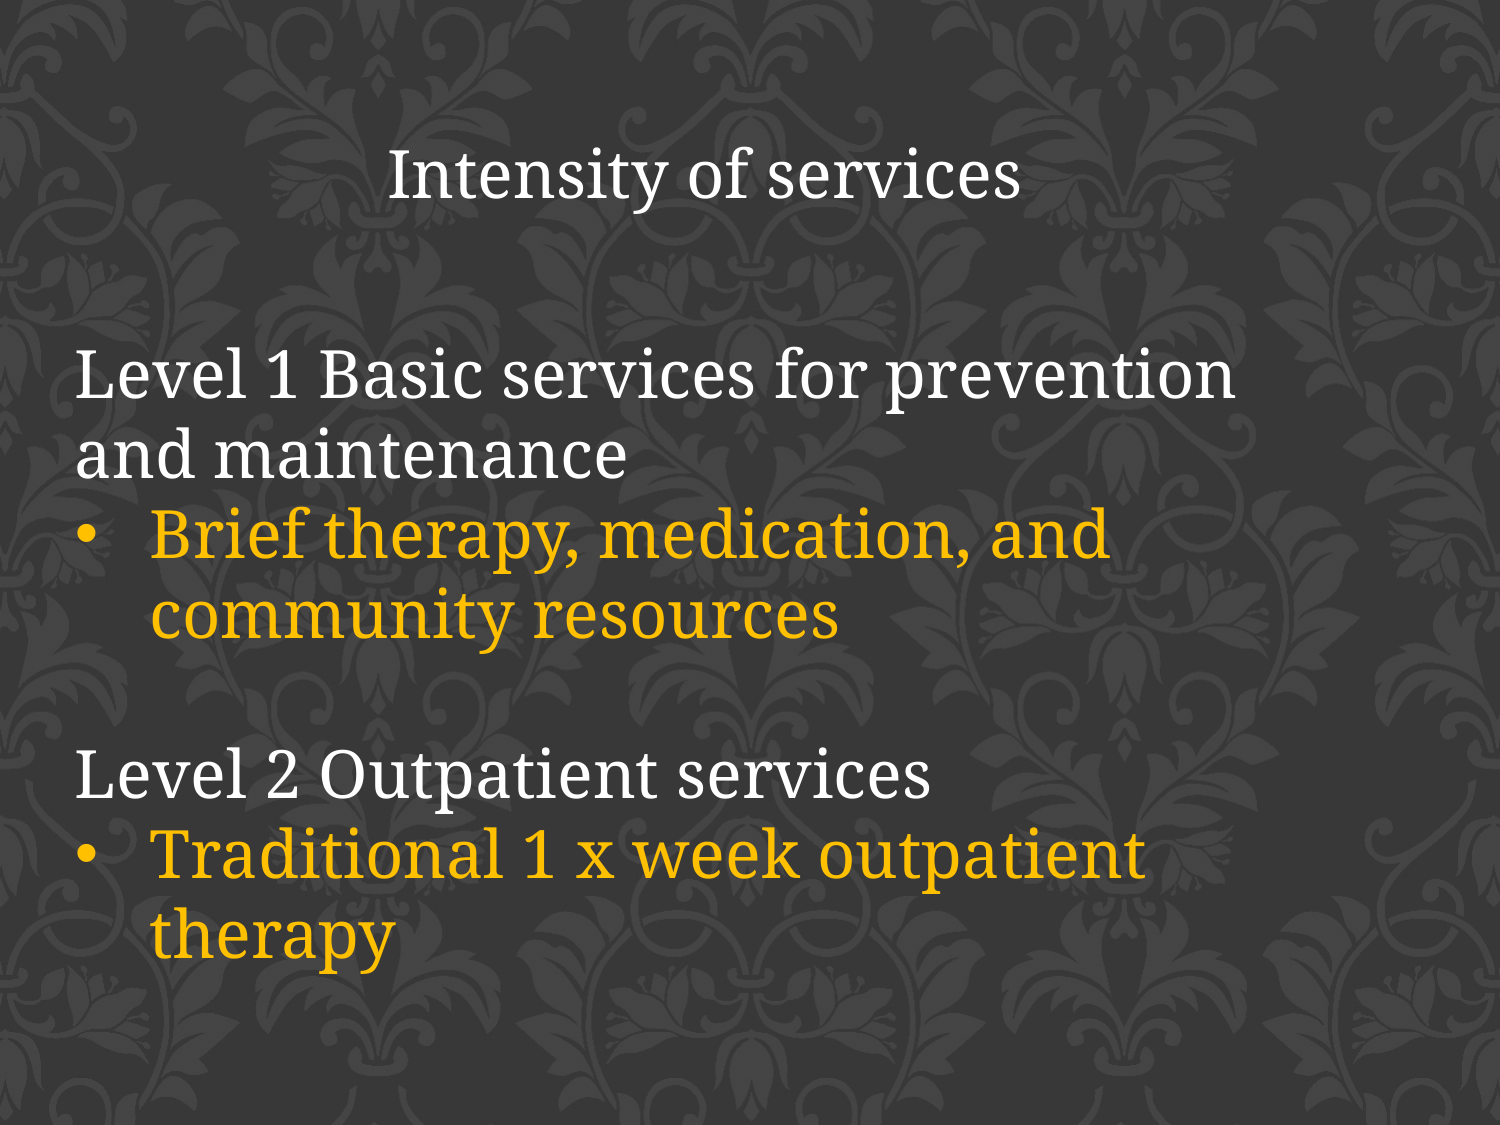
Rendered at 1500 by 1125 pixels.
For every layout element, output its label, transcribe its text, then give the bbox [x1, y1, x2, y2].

text_box Intensity of services [372, 124, 1038, 220]
text_box Level 1 Basic services for prevention and maintenance Brief therapy, medication, and community resources Level 2 Outpatient services Traditional 1 x week outpatient therapy [59, 324, 1350, 980]
